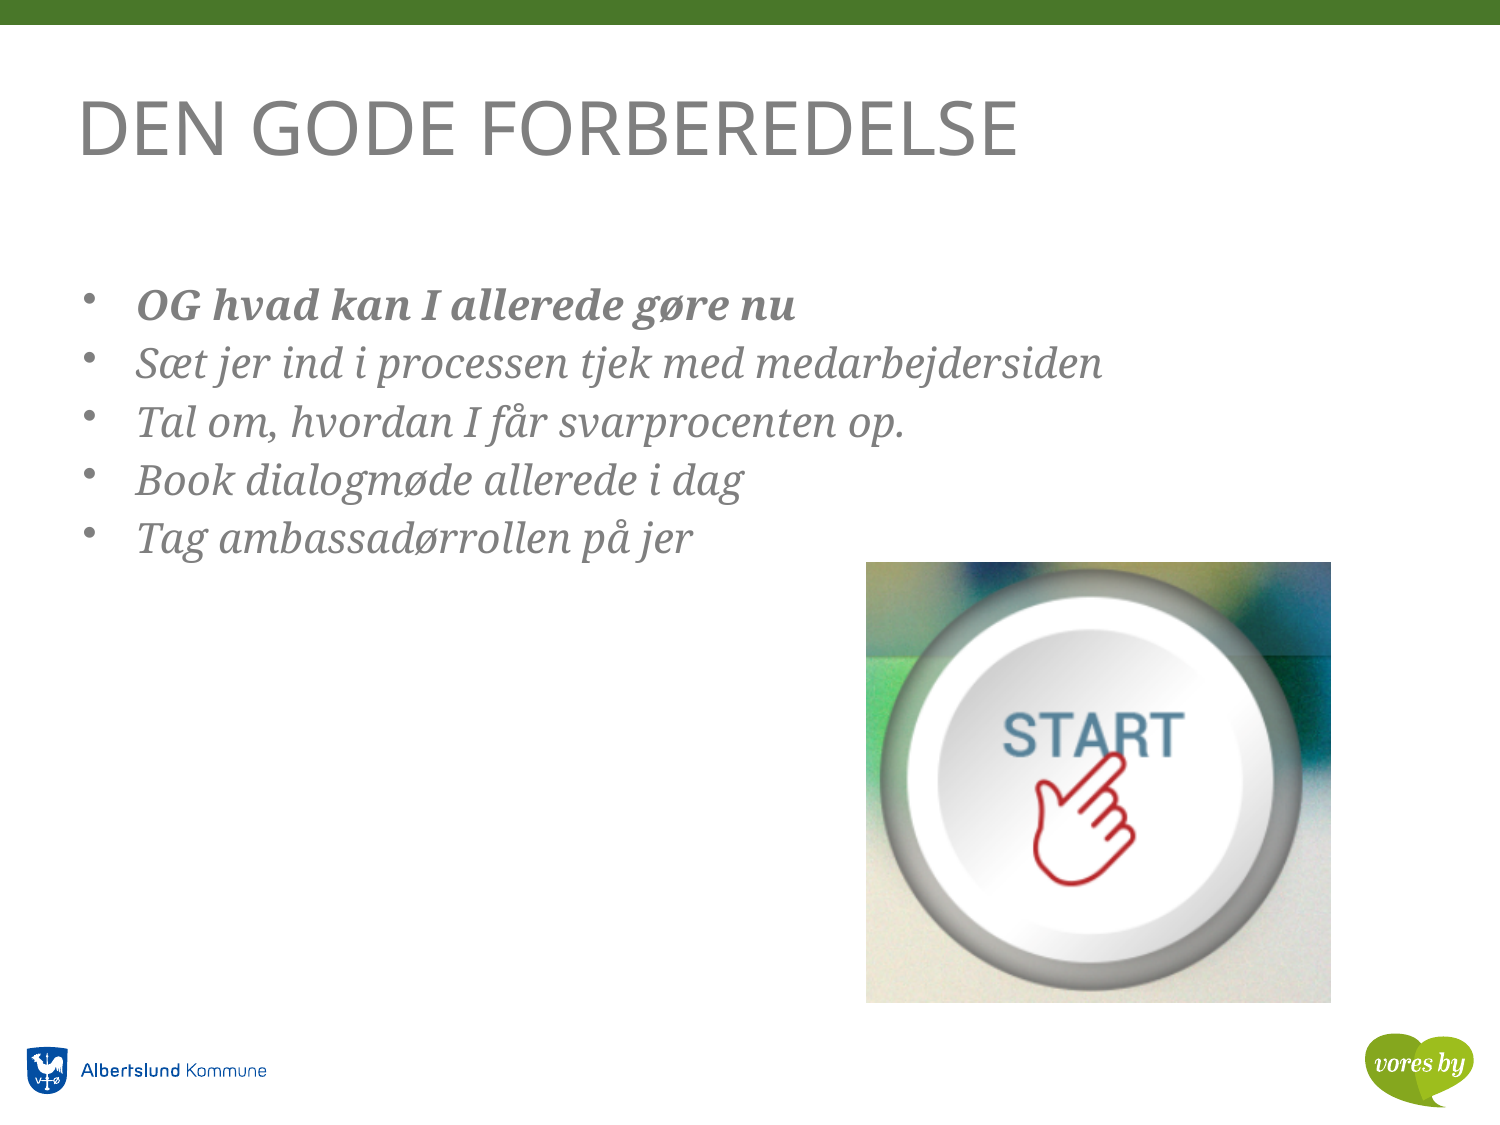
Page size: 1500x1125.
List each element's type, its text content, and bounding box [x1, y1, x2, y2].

title DEN GODE FORBEREDELSE [76, 95, 1418, 279]
list OG hvad kan I allerede gøre nu Sæt jer ind i processen tjek med medarbejdersiden Tal om, hvordan I får svarprocenten op. Book dialogmøde allerede i dag Tag ambassadørrollen på jer [82, 278, 1418, 1024]
picture [865, 562, 1331, 1004]
